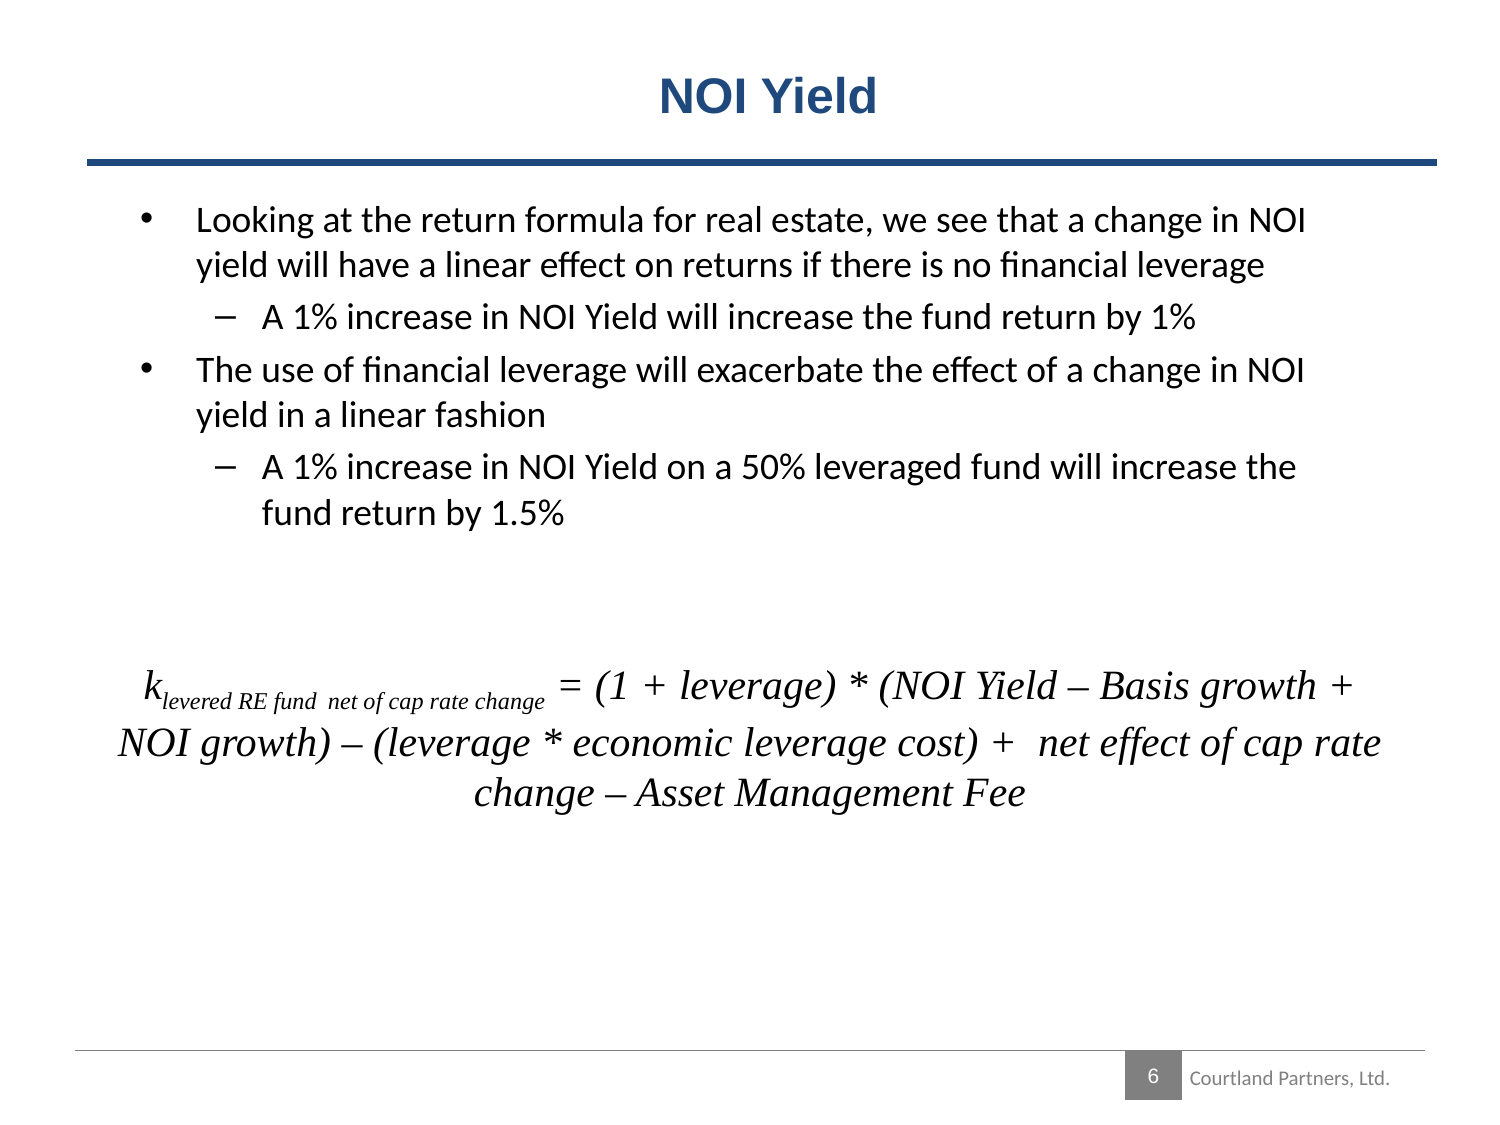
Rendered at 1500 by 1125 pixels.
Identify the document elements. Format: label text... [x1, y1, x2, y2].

title NOI Yield [99, 0, 1438, 188]
list Looking at the return formula for real estate, we see that a change in NOI yield will have a linear effect on returns if there is no financial leverage A 1% increase in NOI Yield will increase the fund return by 1% The use of financial leverage will exacerbate the effect of a change in NOI yield in a linear fashion A 1% increase in NOI Yield on a 50% leveraged fund will increase the fund return by 1.5% [125, 187, 1338, 613]
text_box klevered RE fund net of cap rate change = (1 + leverage) * (NOI Yield – Basis growth + NOI growth) – (leverage * economic leverage cost) + net effect of cap rate change – Asset Management Fee [87, 650, 1413, 822]
